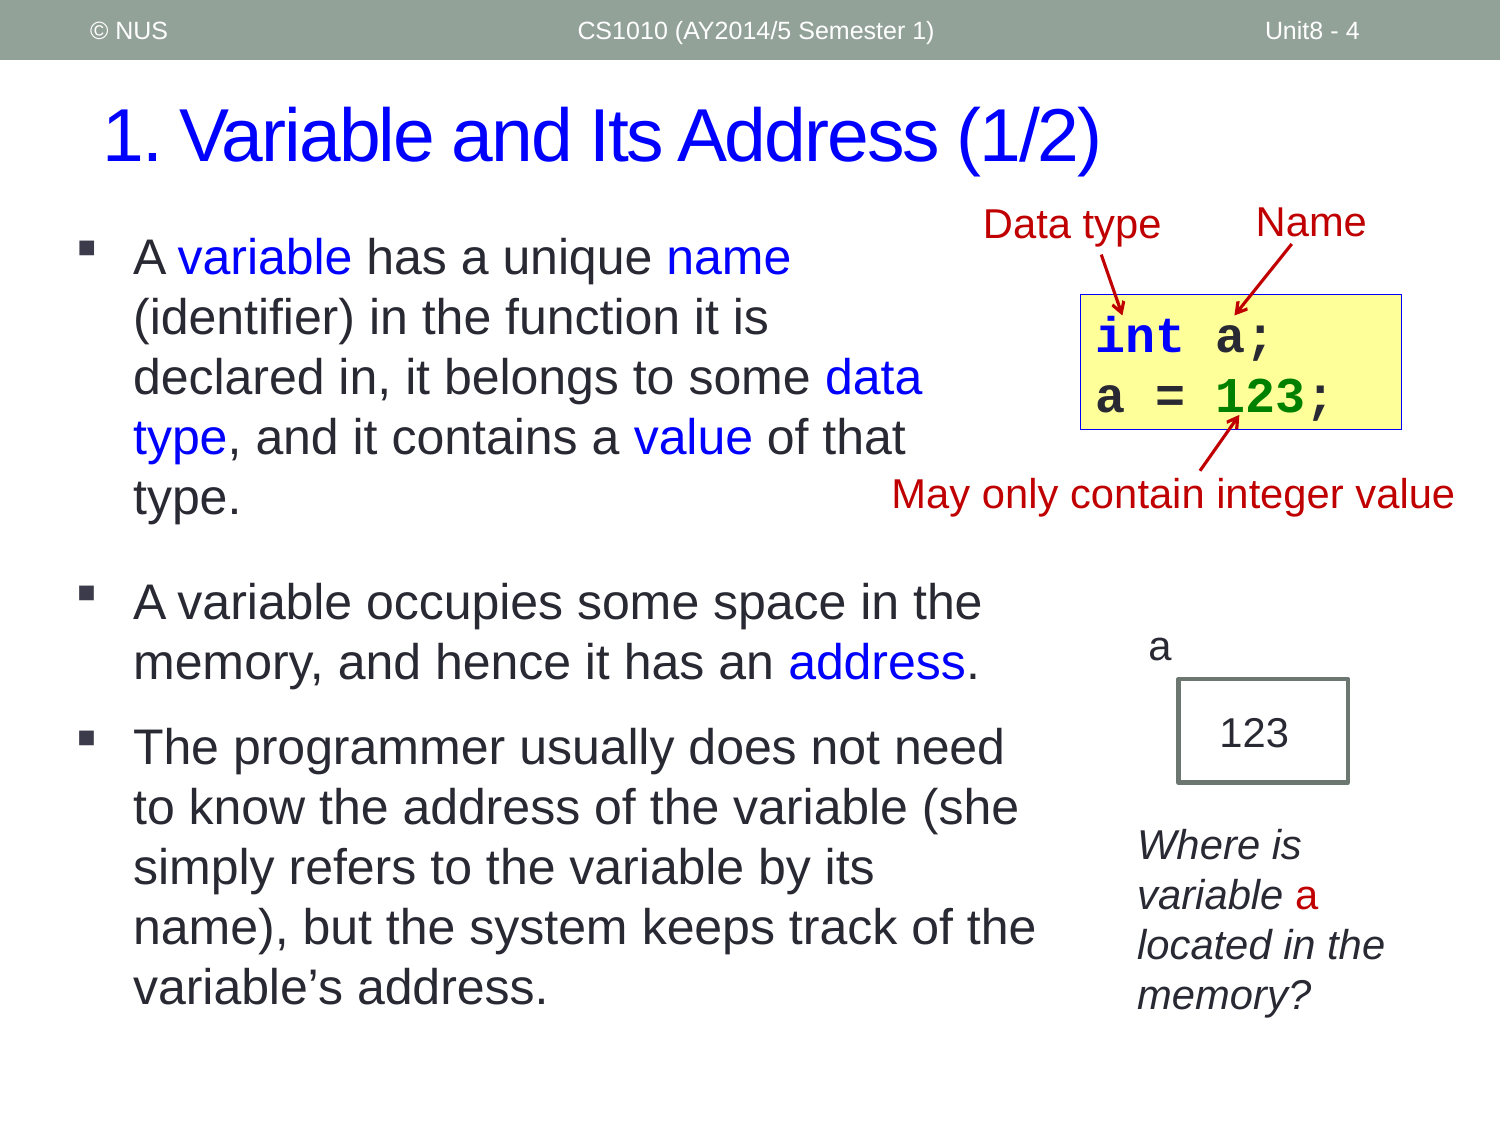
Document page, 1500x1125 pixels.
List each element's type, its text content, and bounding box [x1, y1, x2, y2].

text_box Where is variable a located in the memory? [1122, 810, 1449, 1026]
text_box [1234, 186, 1402, 316]
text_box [1133, 610, 1349, 783]
slide_number © NUS [75, 3, 550, 57]
text_box int a; a = 123; [1080, 294, 1402, 411]
list A variable has a unique name (identifier) in the function it is declared in, it belongs to some data type, and it contains a value of that type. [60, 217, 963, 544]
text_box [967, 188, 1201, 316]
footer CS1010 (AY2014/5 Semester 1) [562, 3, 1238, 57]
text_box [876, 414, 1475, 526]
title 1. Variable and Its Address (1/2) [87, 62, 1463, 200]
text_box A variable occupies some space in the memory, and hence it has an address. The programmer usually does not need to know the address of the variable (she simply refers to the variable by its name), but the system keeps track of the variable’s address. [60, 561, 1058, 1028]
slide_number Unit8 - 4 [1250, 3, 1425, 57]
